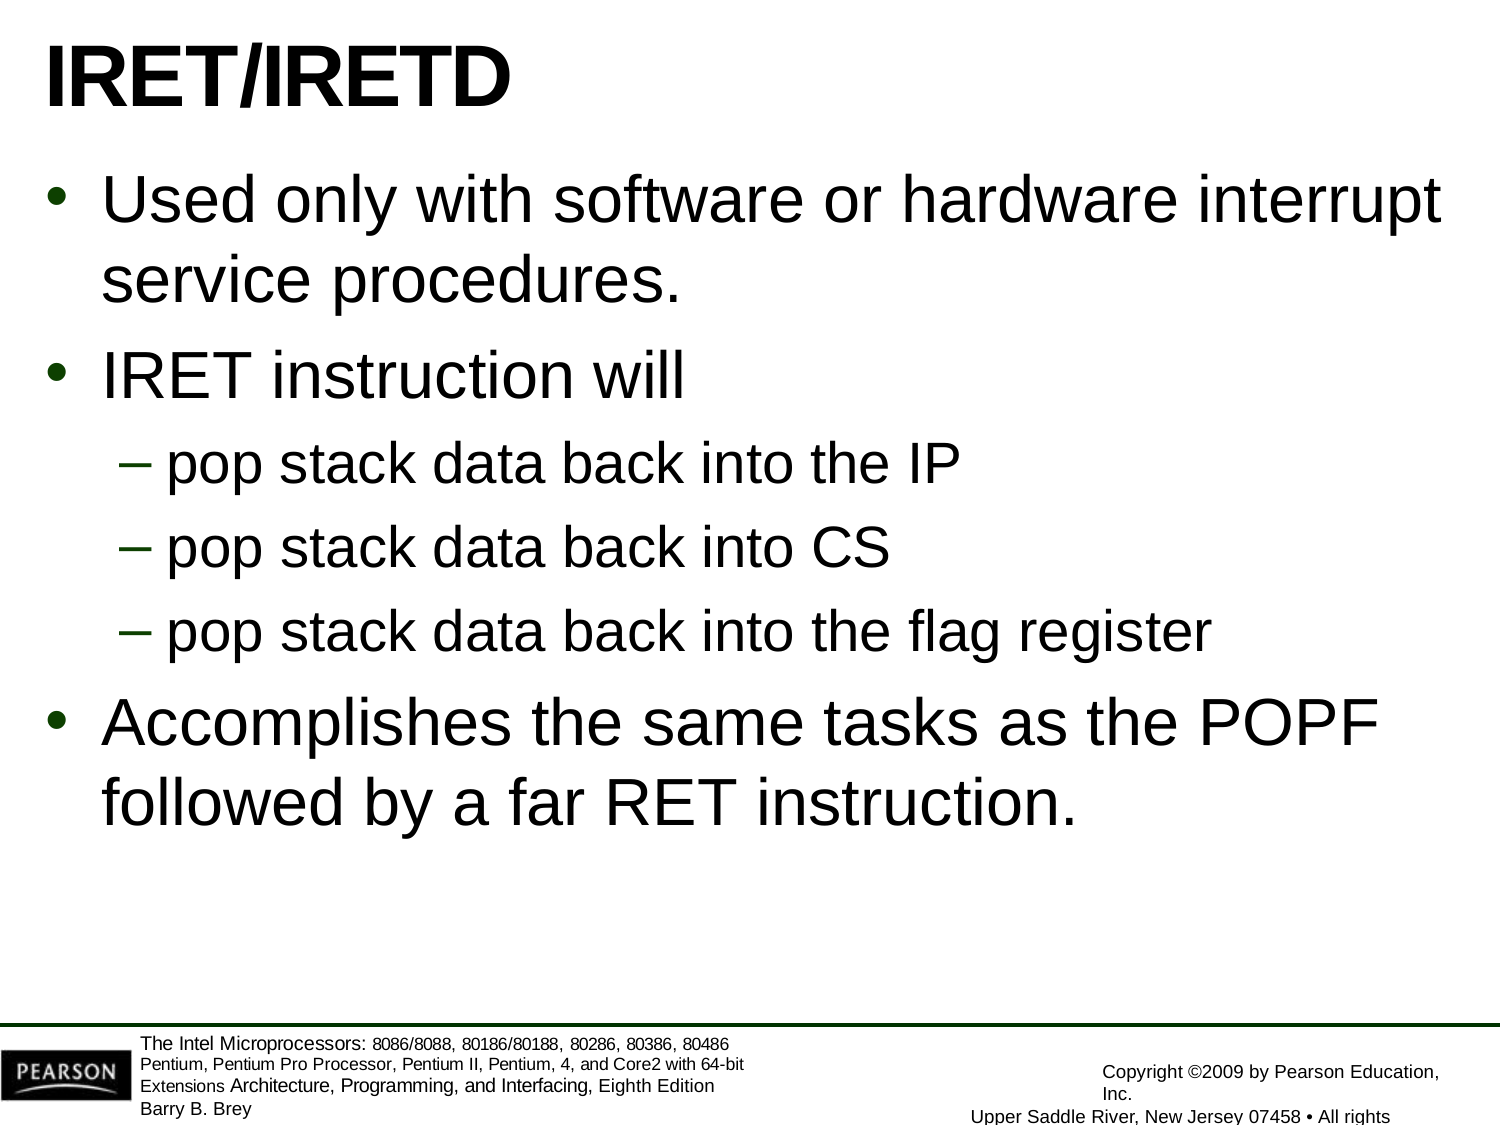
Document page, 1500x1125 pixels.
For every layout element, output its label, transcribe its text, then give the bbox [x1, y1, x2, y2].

title IRET/IRETD [25, 20, 1475, 220]
text_box Used only with software or hardware interrupt service procedures. IRET instruction will pop stack data back into the IP pop stack data back into CS pop stack data back into the flag register Accomplishes the same tasks as the POPF followed by a far RET instruction. [42, 155, 1443, 839]
picture [0, 1049, 133, 1102]
footer Copyright ©2009 by Pearson Education, Inc. Upper Saddle River, New Jersey 07458 • All rights reserved. [968, 1059, 1475, 1107]
slide_number The Intel Microprocessors: 8086/8088, 80186/80188, 80286, 80386, 80486 Pentium, Pentium Pro Processor, Pentium II, Pentium, 4, and Core2 with 64-bit Extensions Architecture, Programming, and Interfacing, Eighth Edition Barry B. Brey [137, 1032, 796, 1122]
